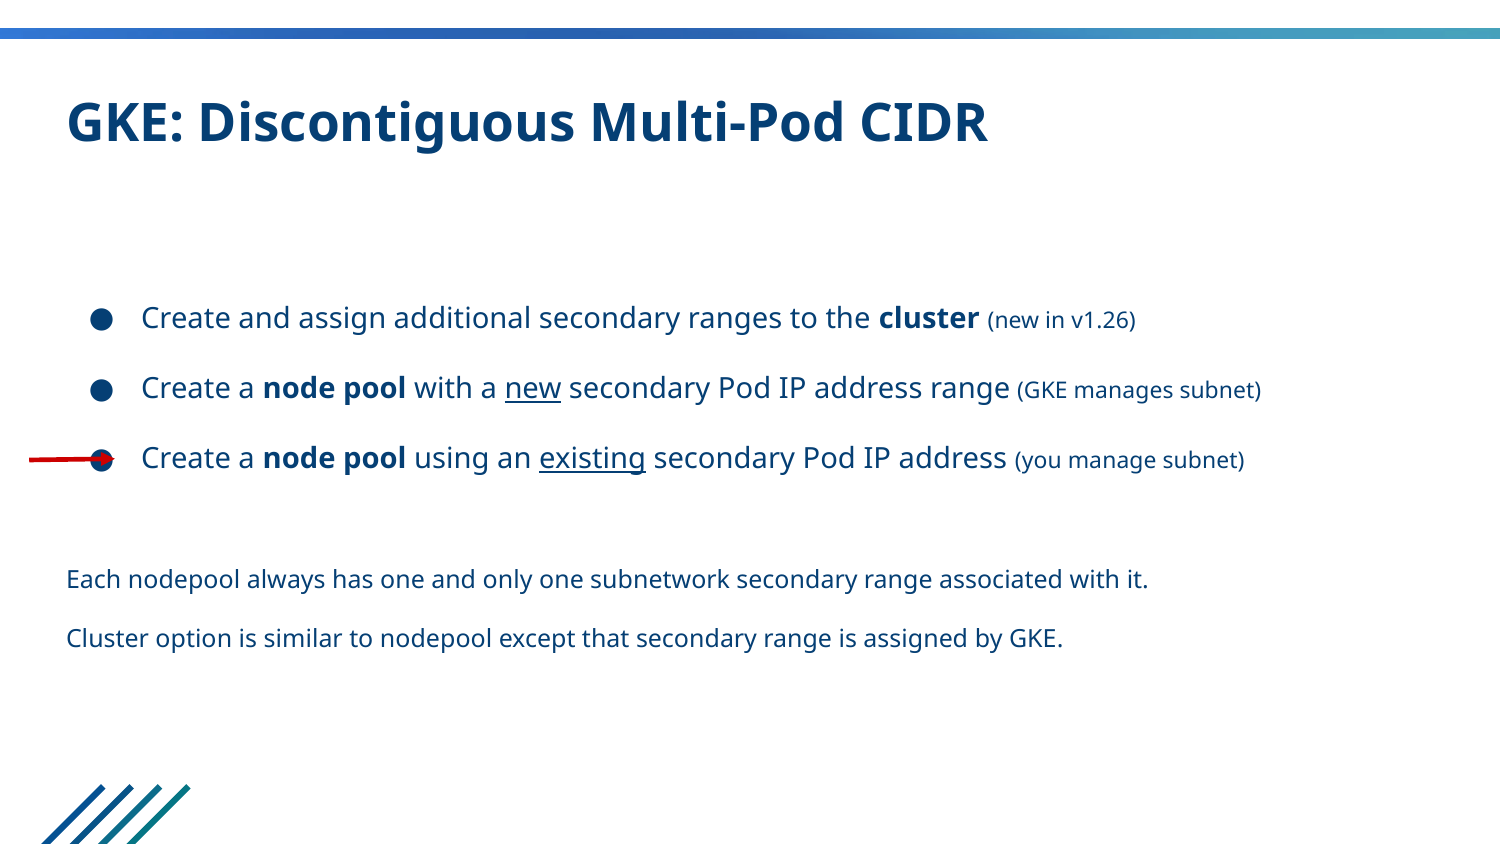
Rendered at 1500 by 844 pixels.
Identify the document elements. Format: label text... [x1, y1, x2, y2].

picture [0, 28, 1500, 39]
list Create and assign additional secondary ranges to the cluster (new in v1.26) Create a node pool with a new secondary Pod IP address range (GKE manages subnet) Create a node pool using an existing secondary Pod IP address (you manage subnet) Each nodepool always has one and only one subnetwork secondary range associated with it. Cluster option is similar to nodepool except that secondary range is assigned by GKE. [51, 189, 1449, 750]
title GKE: Discontiguous Multi-Pod CIDR [51, 72, 1449, 167]
